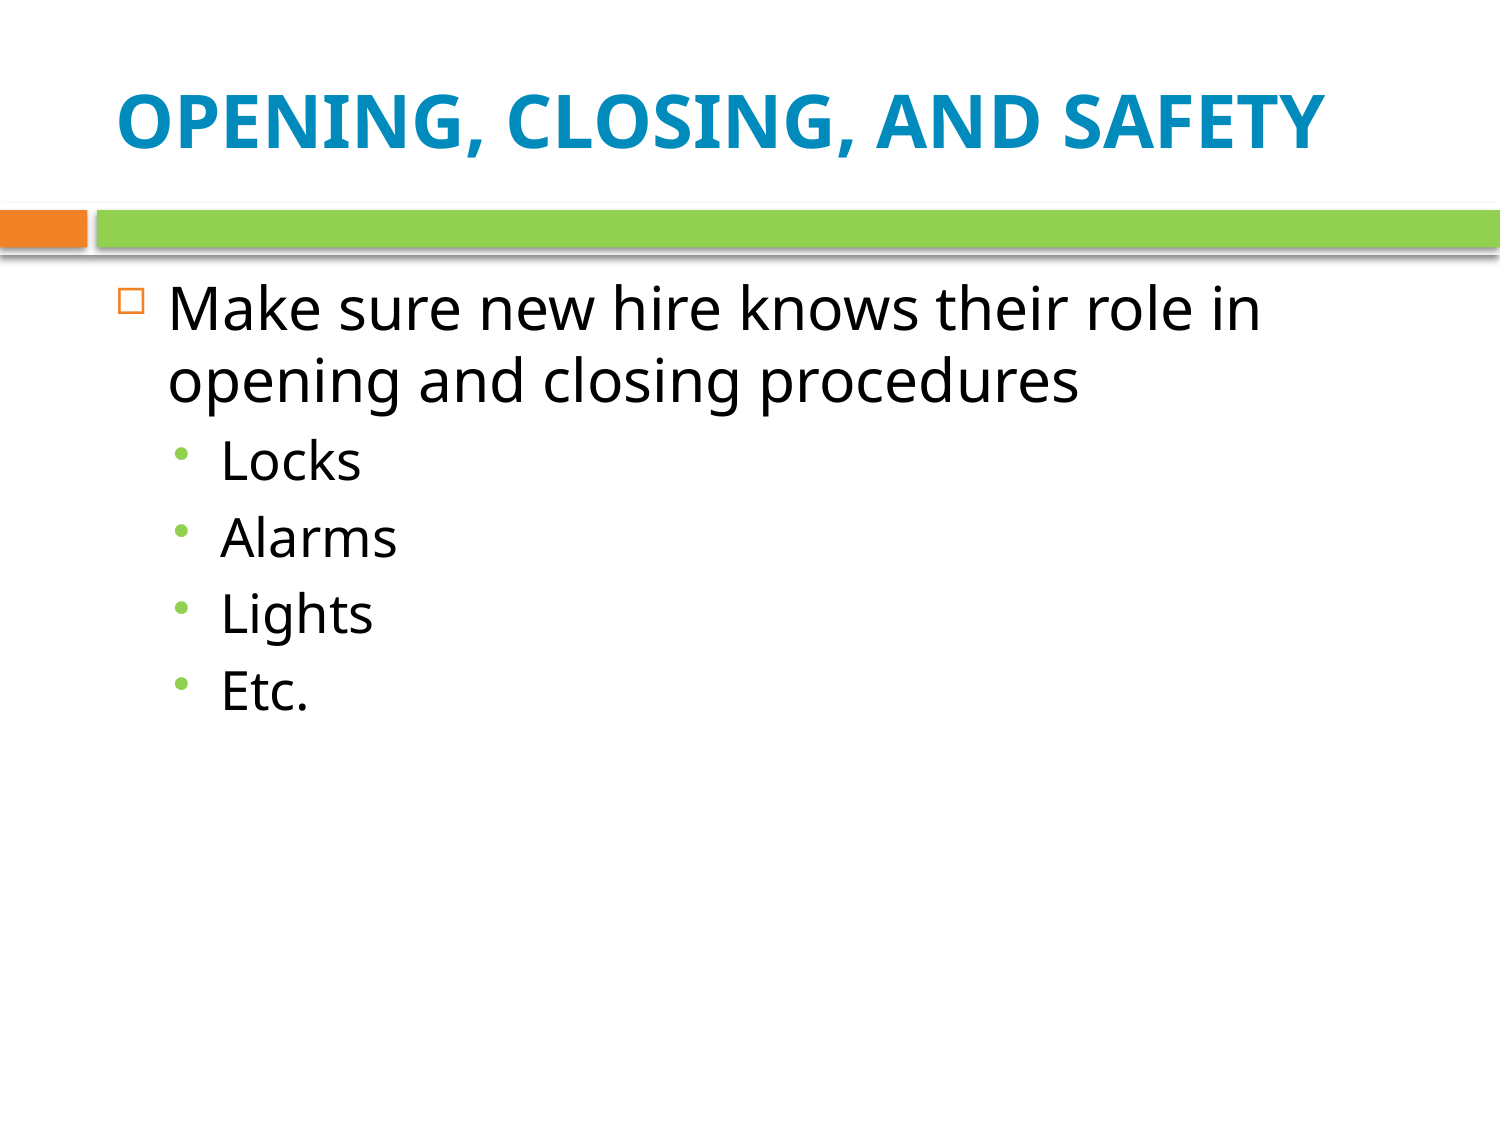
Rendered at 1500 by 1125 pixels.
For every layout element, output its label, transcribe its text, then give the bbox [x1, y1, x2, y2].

title OPENING, CLOSING, AND SAFETY [100, 37, 1500, 200]
list Make sure new hire knows their role in opening and closing procedures Locks Alarms Lights Etc. [100, 262, 1438, 1000]
